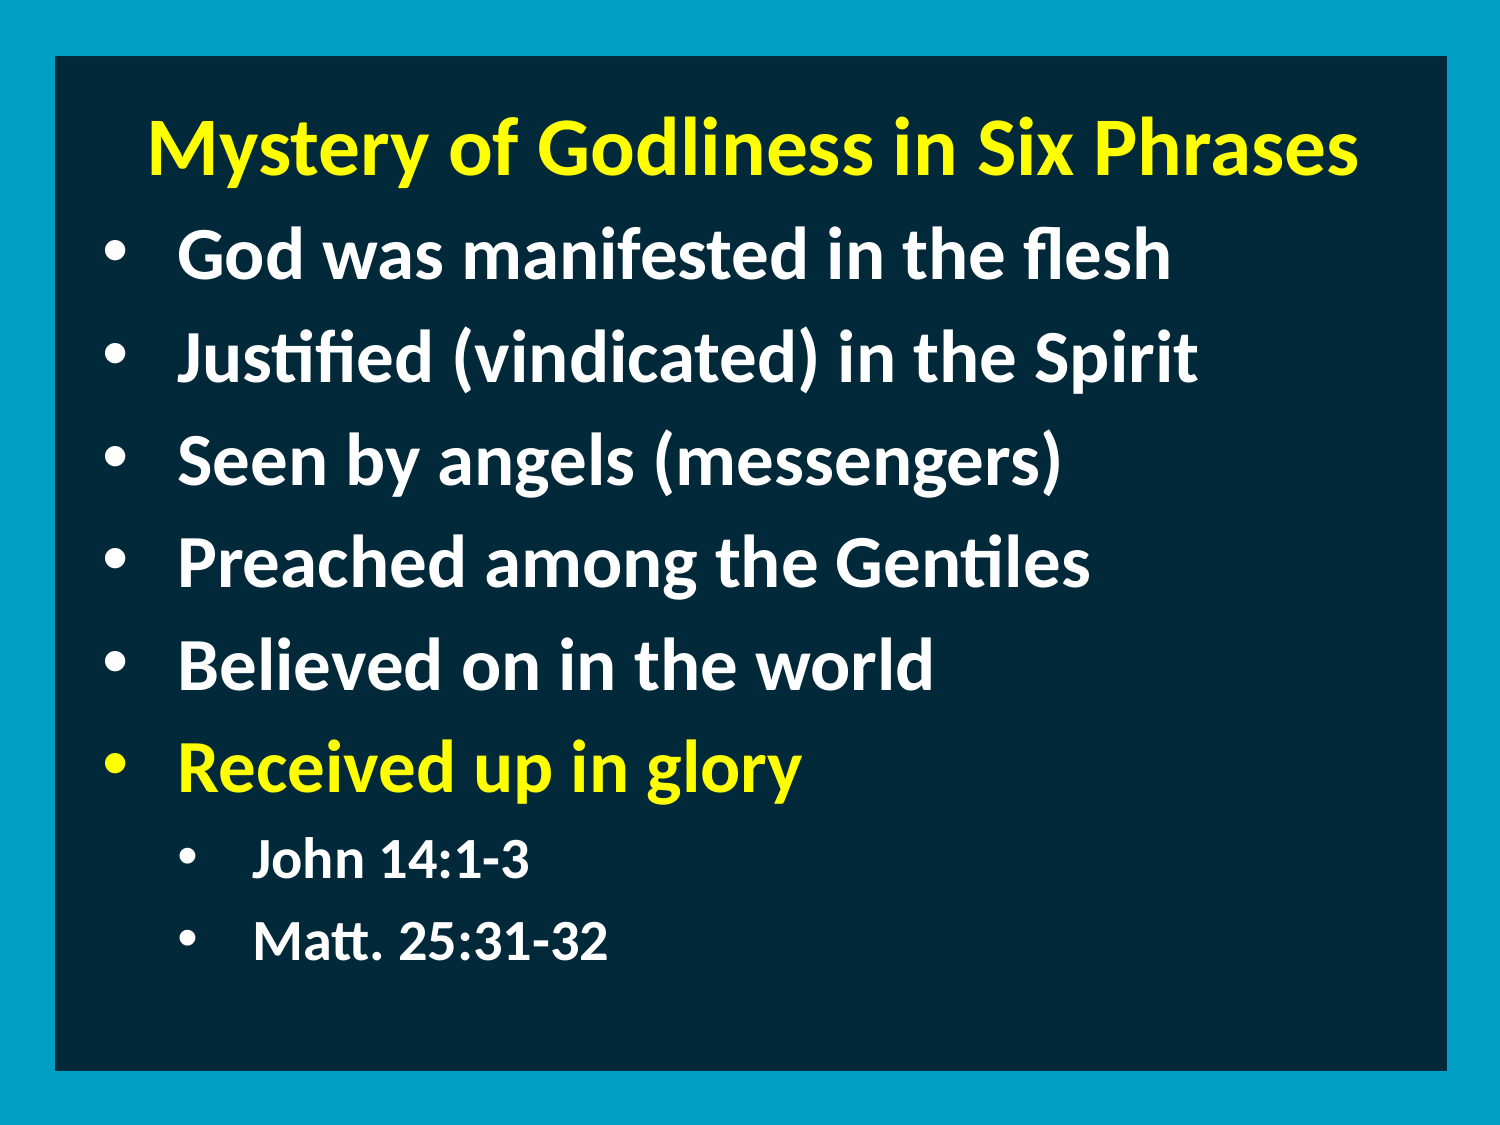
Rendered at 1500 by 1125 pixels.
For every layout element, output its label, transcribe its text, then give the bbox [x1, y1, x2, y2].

text_box Mystery of Godliness in Six Phrases God was manifested in the flesh Justified (vindicated) in the Spirit Seen by angels (messengers) Preached among the Gentiles Believed on in the world Received up in glory John 14:1-3 Matt. 25:31-32 [87, 84, 1420, 980]
